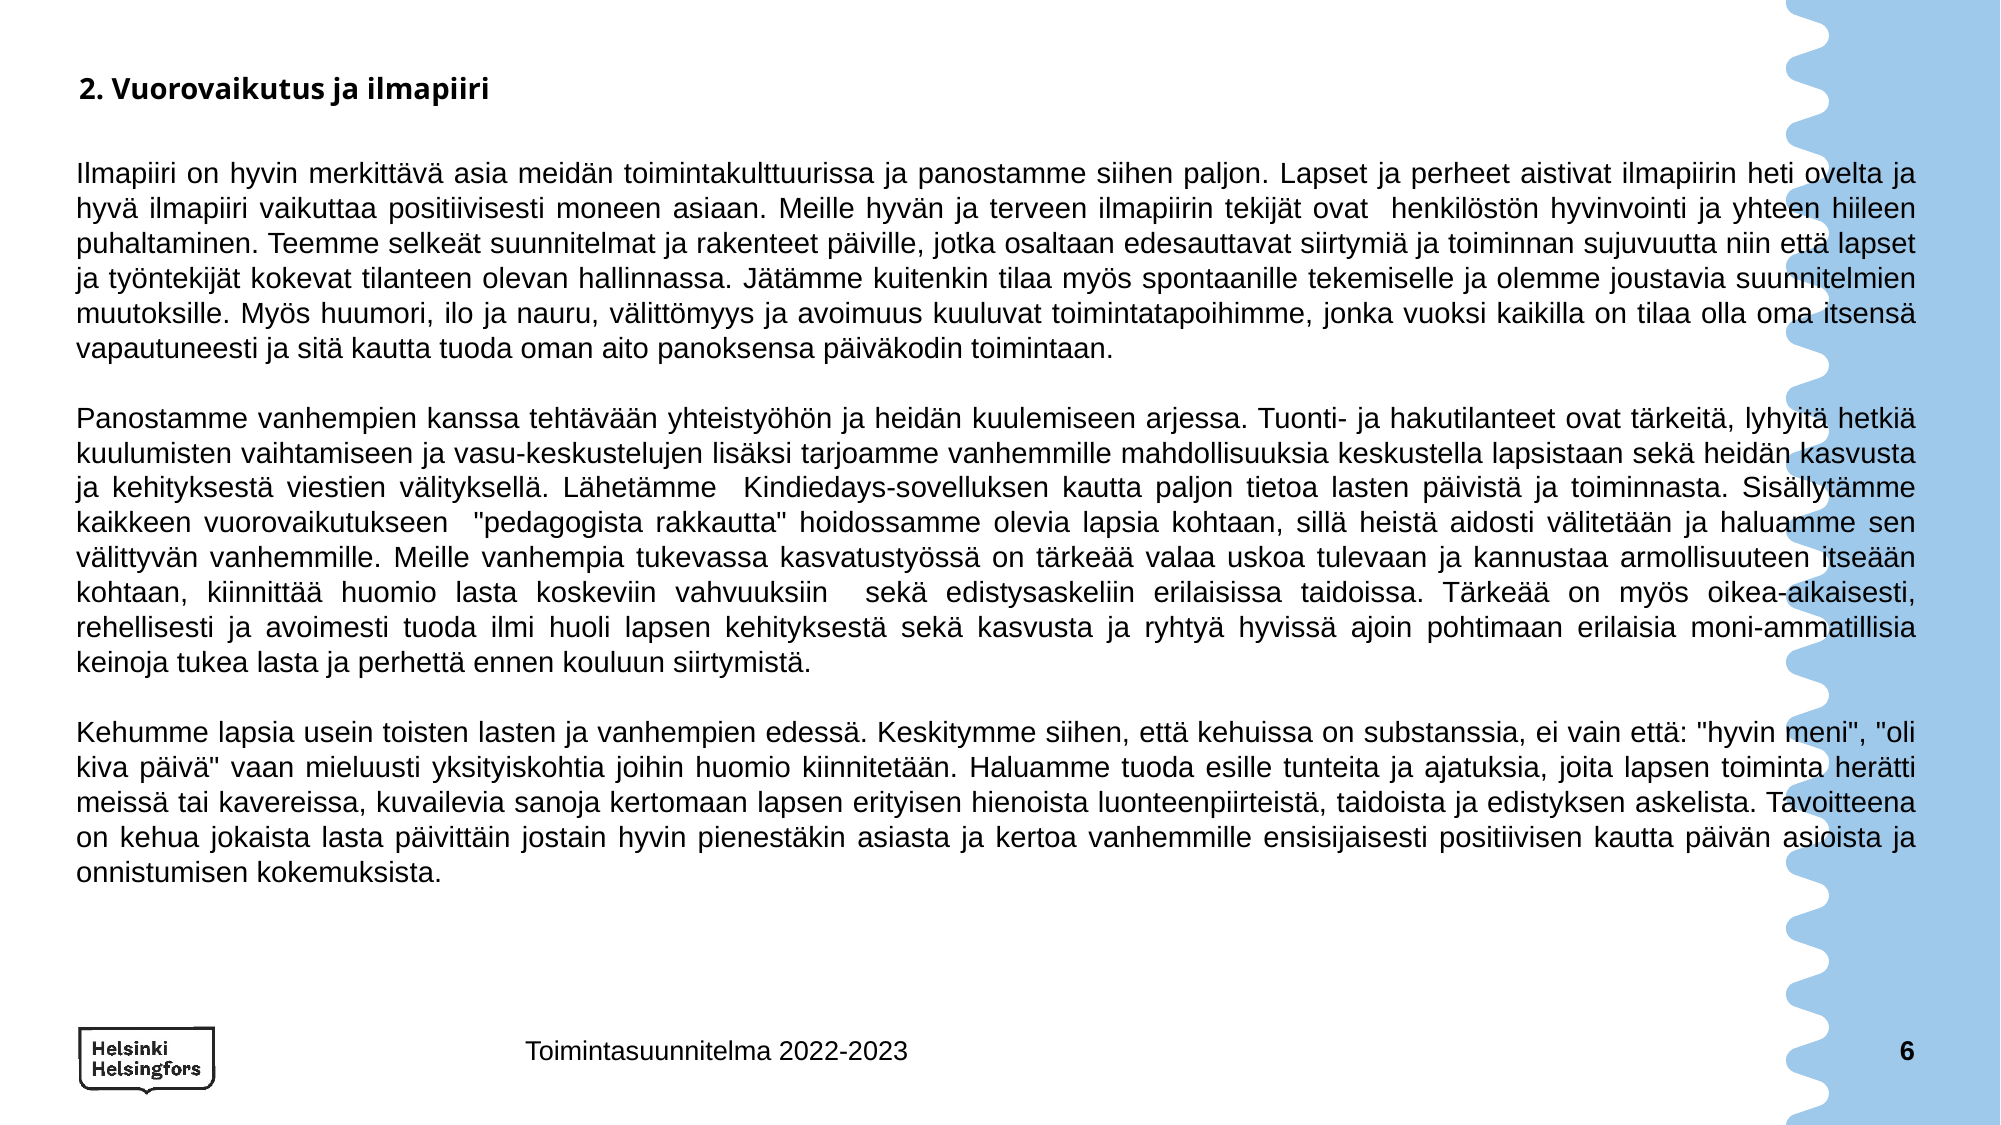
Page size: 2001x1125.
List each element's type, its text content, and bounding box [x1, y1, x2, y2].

list Ilmapiiri on hyvin merkittävä asia meidän toimintakulttuurissa ja panostamme siihen paljon. Lapset ja perheet aistivat ilmapiirin heti ovelta ja hyvä ilmapiiri vaikuttaa positiivisesti moneen asiaan. Meille hyvän ja terveen ilmapiirin tekijät ovat henkilöstön hyvinvointi ja yhteen hiileen puhaltaminen. Teemme selkeät suunnitelmat ja rakenteet päiville, jotka osaltaan edesauttavat siirtymiä ja toiminnan sujuvuutta niin että lapset ja työntekijät kokevat tilanteen olevan hallinnassa. Jätämme kuitenkin tilaa myös spontaanille tekemiselle ja olemme joustavia suunnitelmien muutoksille. Myös huumori, ilo ja nauru, välittömyys ja avoimuus kuuluvat toimintatapoihimme, jonka vuoksi kaikilla on tilaa olla oma itsensä vapautuneesti ja sitä kautta tuoda oman aito panoksensa päiväkodin toimintaan. Panostamme vanhempien kanssa tehtävään yhteistyöhön ja heidän kuulemiseen arjessa. Tuonti- ja hakutilanteet ovat tärkeitä, lyhyitä hetkiä kuulumisten vaihtamiseen ja vasu-keskustelujen lisäksi tarjoamme vanhemmille mahdollisuuksia keskustella lapsistaan sekä heidän kasvusta ja kehityksestä viestien välityksellä. Lähetämme Kindiedays-sovelluksen kautta paljon tietoa lasten päivistä ja toiminnasta. Sisällytämme kaikkeen vuorovaikutukseen "pedagogista rakkautta" hoidossamme olevia lapsia kohtaan, sillä heistä aidosti välitetään ja haluamme sen välittyvän vanhemmille. Meille vanhempia tukevassa kasvatustyössä on tärkeää valaa uskoa tulevaan ja kannustaa armollisuuteen itseään kohtaan, kiinnittää huomio lasta koskeviin vahvuuksiin sekä edistysaskeliin erilaisissa taidoissa. Tärkeää on myös oikea-aikaisesti, rehellisesti ja avoimesti tuoda ilmi huoli lapsen kehityksestä sekä kasvusta ja ryhtyä hyvissä ajoin pohtimaan erilaisia moni-ammatillisia keinoja tukea lasta ja perhettä ennen kouluun siirtymistä. Kehumme lapsia usein toisten lasten ja vanhempien edessä. Keskitymme siihen, että kehuissa on substanssia, ei vain että: "hyvin meni", "oli kiva päivä" vaan mieluusti yksityiskohtia joihin huomio kiinnitetään. Haluamme tuoda esille tunteita ja ajatuksia, joita lapsen toiminta herätti meissä tai kavereissa, kuvailevia sanoja kertomaan lapsen erityisen hienoista luonteenpiirteistä, taidoista ja edistyksen askelista. Tavoitteena on kehua jokaista lasta päivittäin jostain hyvin pienestäkin asiasta ja kertoa vanhemmille ensisijaisesti positiivisen kautta päivän asioista ja onnistumisen kokemuksista. [76, 99, 1919, 1029]
title 2. Vuorovaikutus ja ilmapiiri [79, 74, 1923, 124]
picture [66, 1015, 226, 1106]
slide_number 6 [1712, 1028, 1916, 1071]
footer Toimintasuunnitelma 2022-2023 [525, 1028, 1201, 1071]
